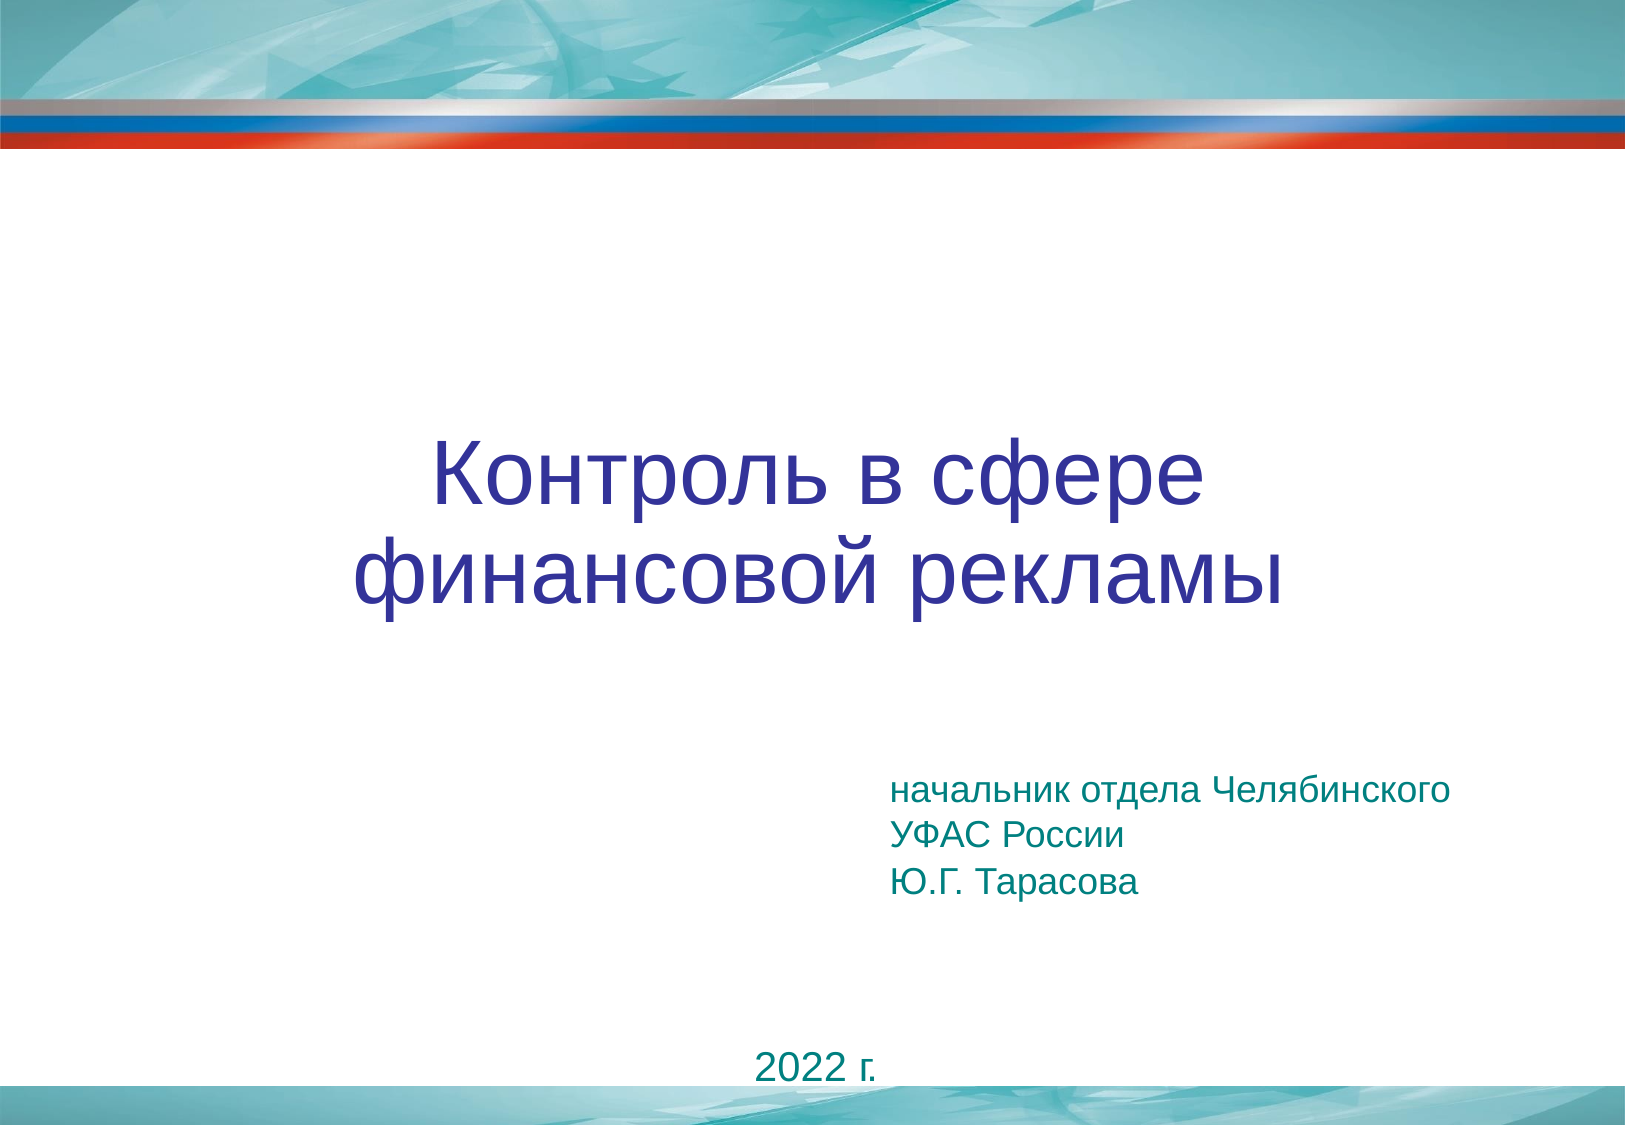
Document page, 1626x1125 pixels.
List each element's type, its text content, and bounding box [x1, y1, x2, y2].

picture [0, 0, 1625, 149]
picture [0, 1086, 1625, 1125]
text_box начальник отдела Челябинского УФАС России Ю.Г. Тарасова [887, 762, 1525, 902]
text_box 2022 г. [648, 1037, 936, 1090]
title Контроль в сфере финансовой рекламы [225, 412, 1413, 624]
